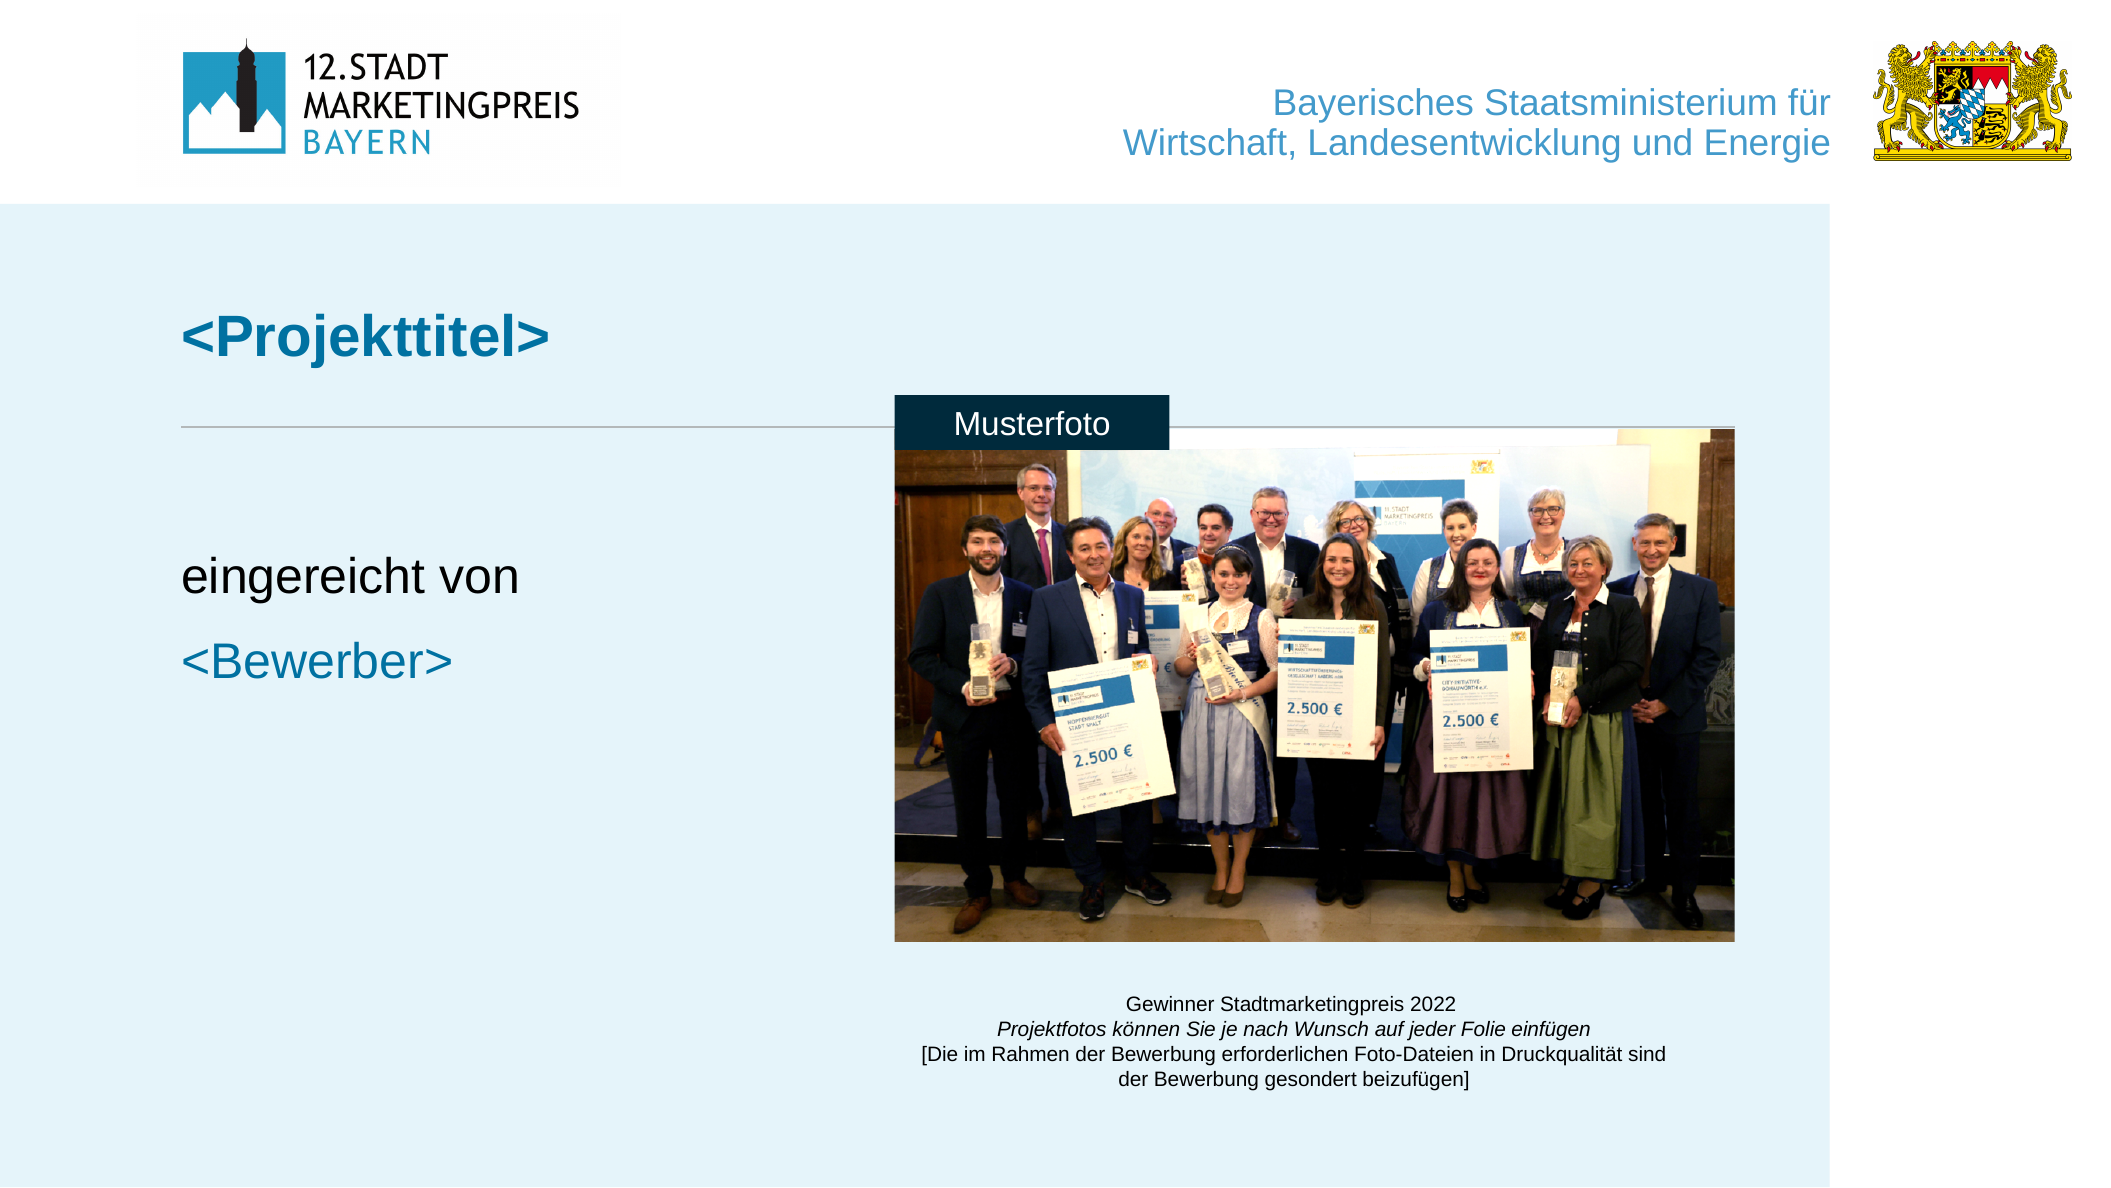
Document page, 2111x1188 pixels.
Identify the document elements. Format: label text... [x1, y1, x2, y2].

text_box Gewinner Stadtmarketingpreis 2022 Projektfotos können Sie je nach Wunsch auf jeder Folie einfügen [Die im Rahmen der Bewerbung erforderlichen Foto-Dateien in Druckqualität sind der Bewerbung gesondert beizufügen] [894, 983, 1694, 1099]
picture [1028, 428, 1041, 435]
picture [894, 428, 1735, 942]
text_box eingereicht von <Bewerber> [181, 543, 889, 922]
picture [984, 428, 990, 435]
picture [1019, 428, 1025, 435]
text_box Musterfoto [894, 395, 1170, 426]
picture [1100, 428, 1108, 435]
picture [136, 13, 621, 187]
text_box <Projekttitel> [181, 262, 1735, 404]
picture [1873, 41, 2072, 161]
